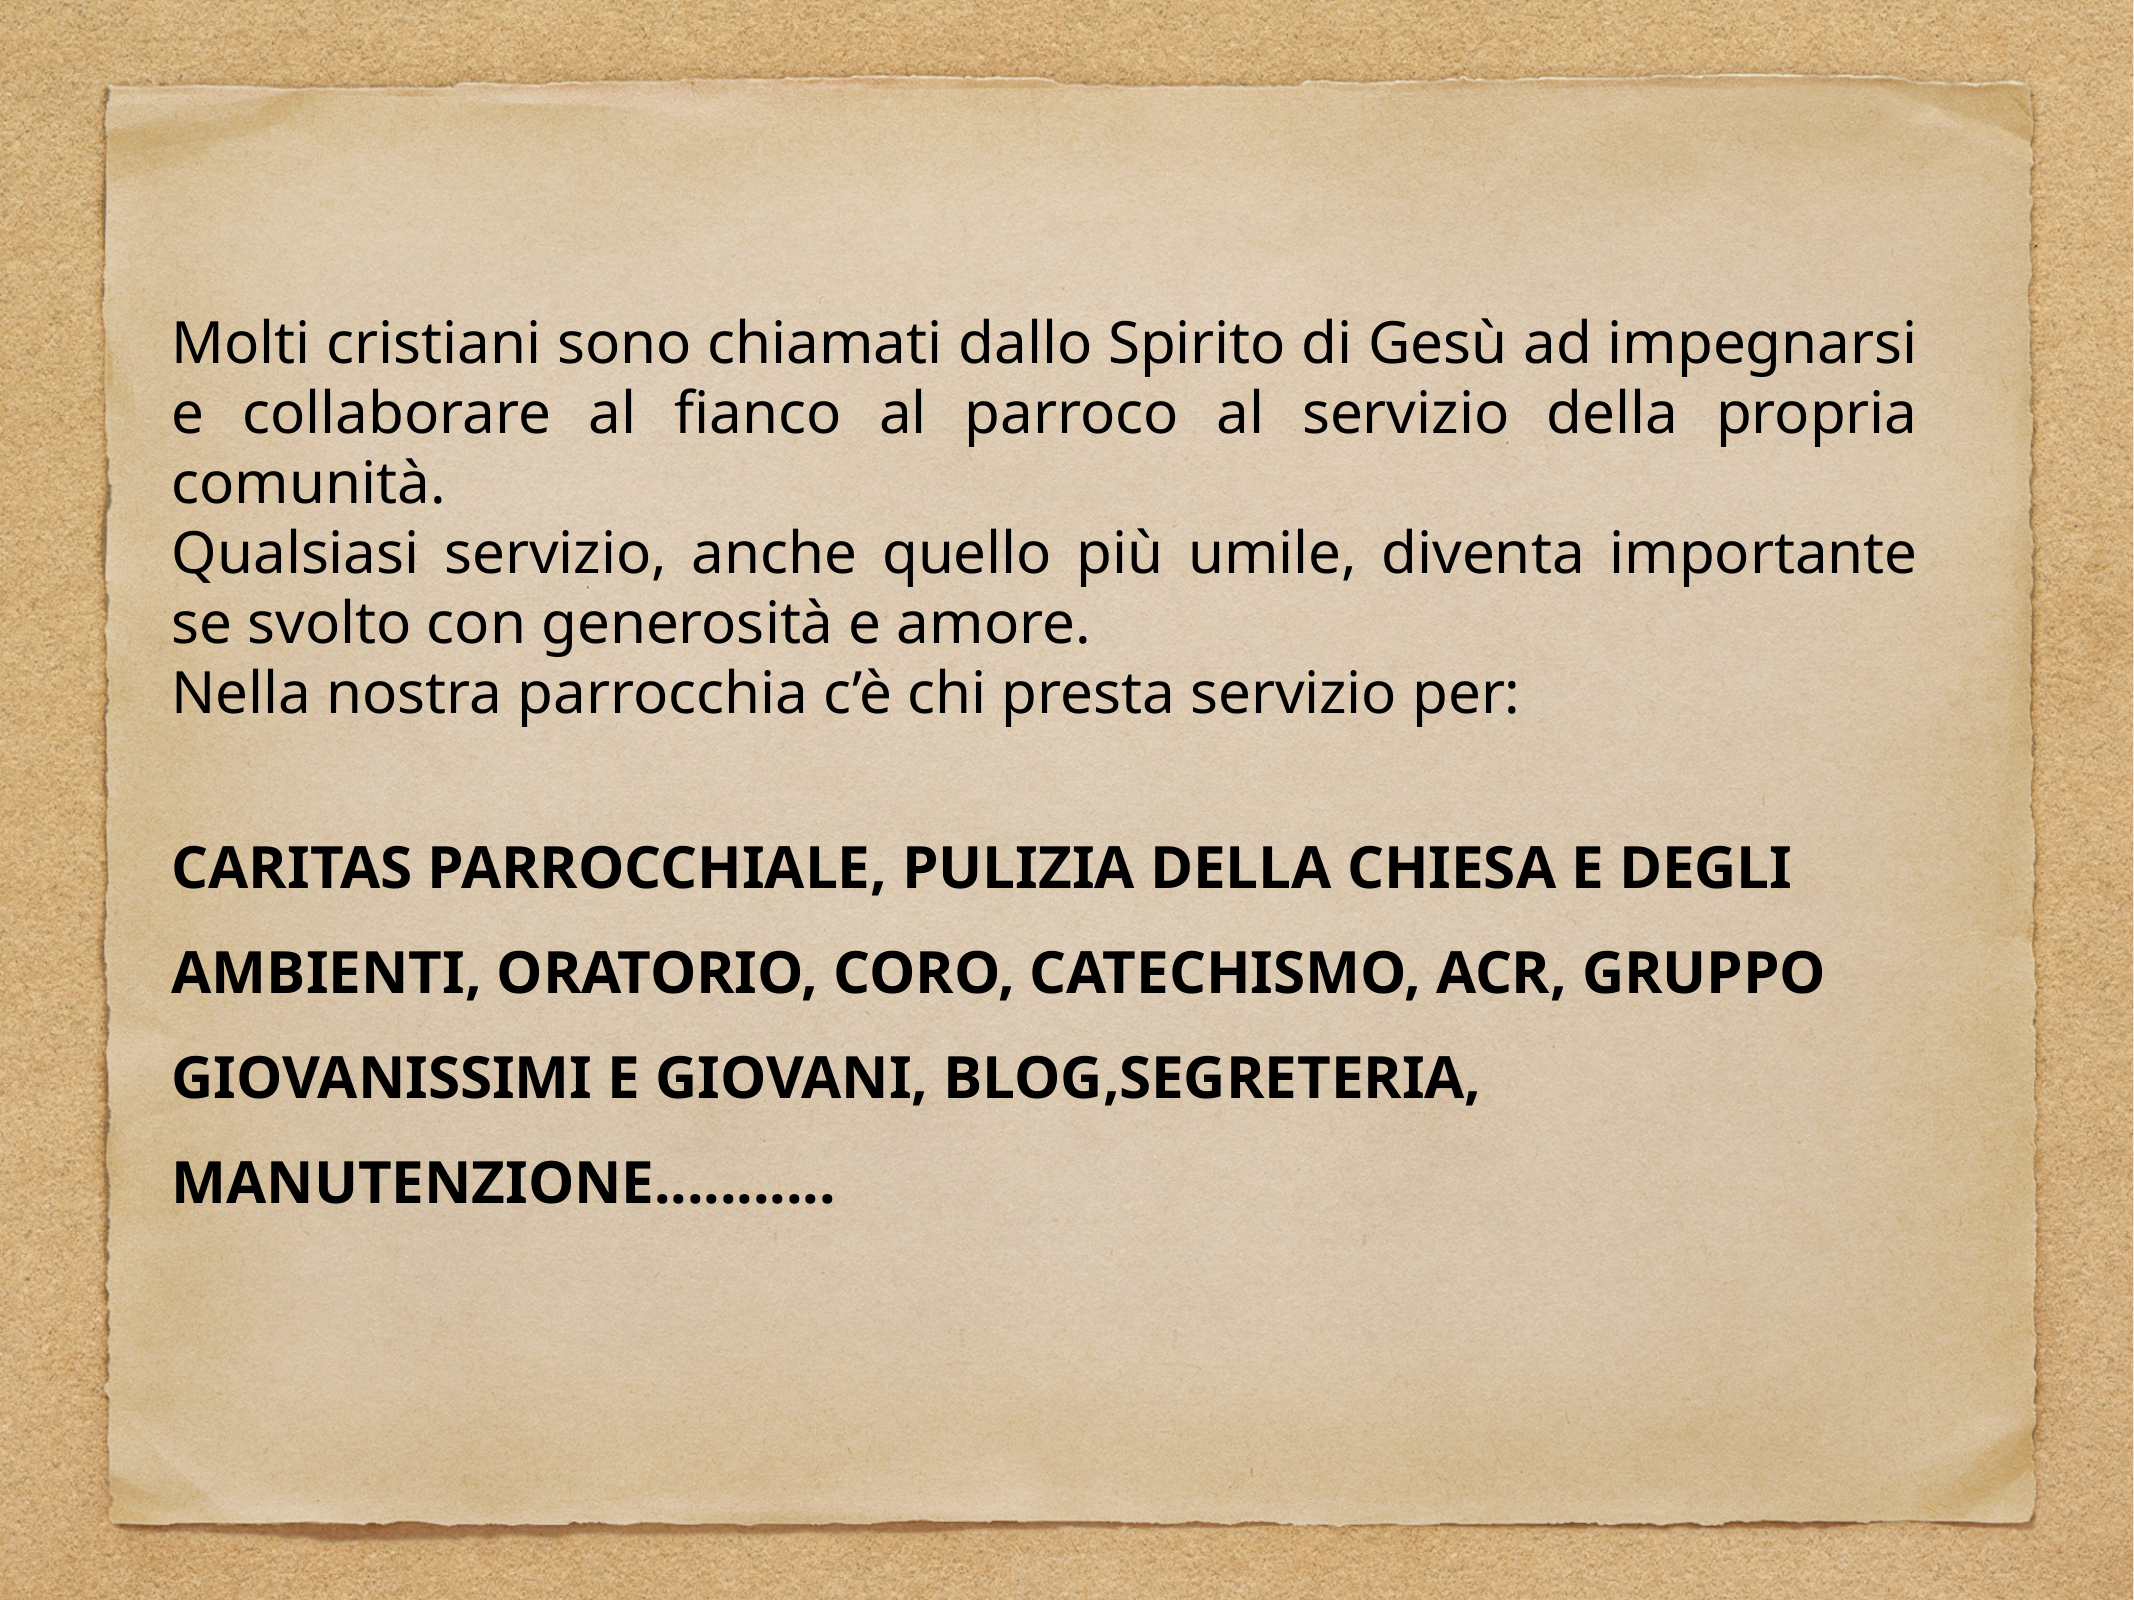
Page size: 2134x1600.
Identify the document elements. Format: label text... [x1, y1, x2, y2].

picture [0, 0, 2134, 1600]
text_box Molti cristiani sono chiamati dallo Spirito di Gesù ad impegnarsi e collaborare al fianco al parroco al servizio della propria comunità. Qualsiasi servizio, anche quello più umile, diventa importante se svolto con generosità e amore. Nella nostra parrocchia c’è chi presta servizio per: CARITAS PARROCCHIALE, PULIZIA DELLA CHIESA E DEGLI AMBIENTI, ORATORIO, CORO, CATECHISMO, ACR, GRUPPO GIOVANISSIMI E GIOVANI, BLOG,SEGRETERIA, MANUTENZIONE........... [163, 297, 1926, 1224]
